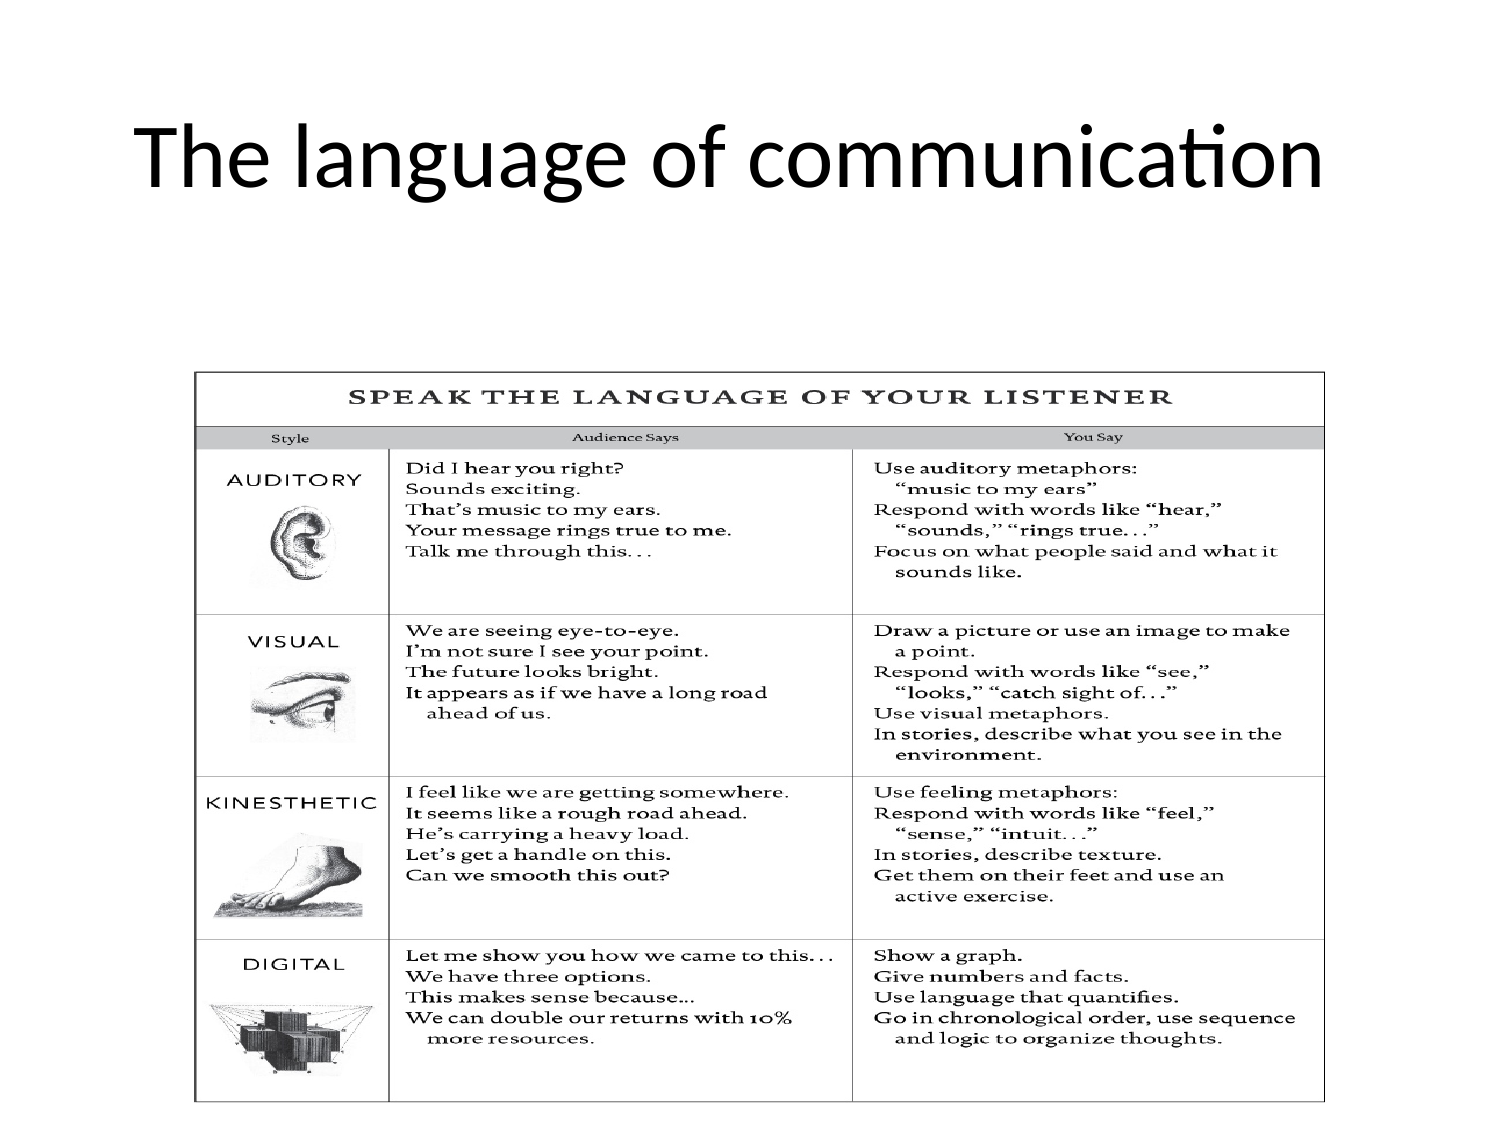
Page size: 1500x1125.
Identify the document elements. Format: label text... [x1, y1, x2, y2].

picture [185, 369, 1328, 1109]
title The language of communication [36, 56, 1425, 245]
